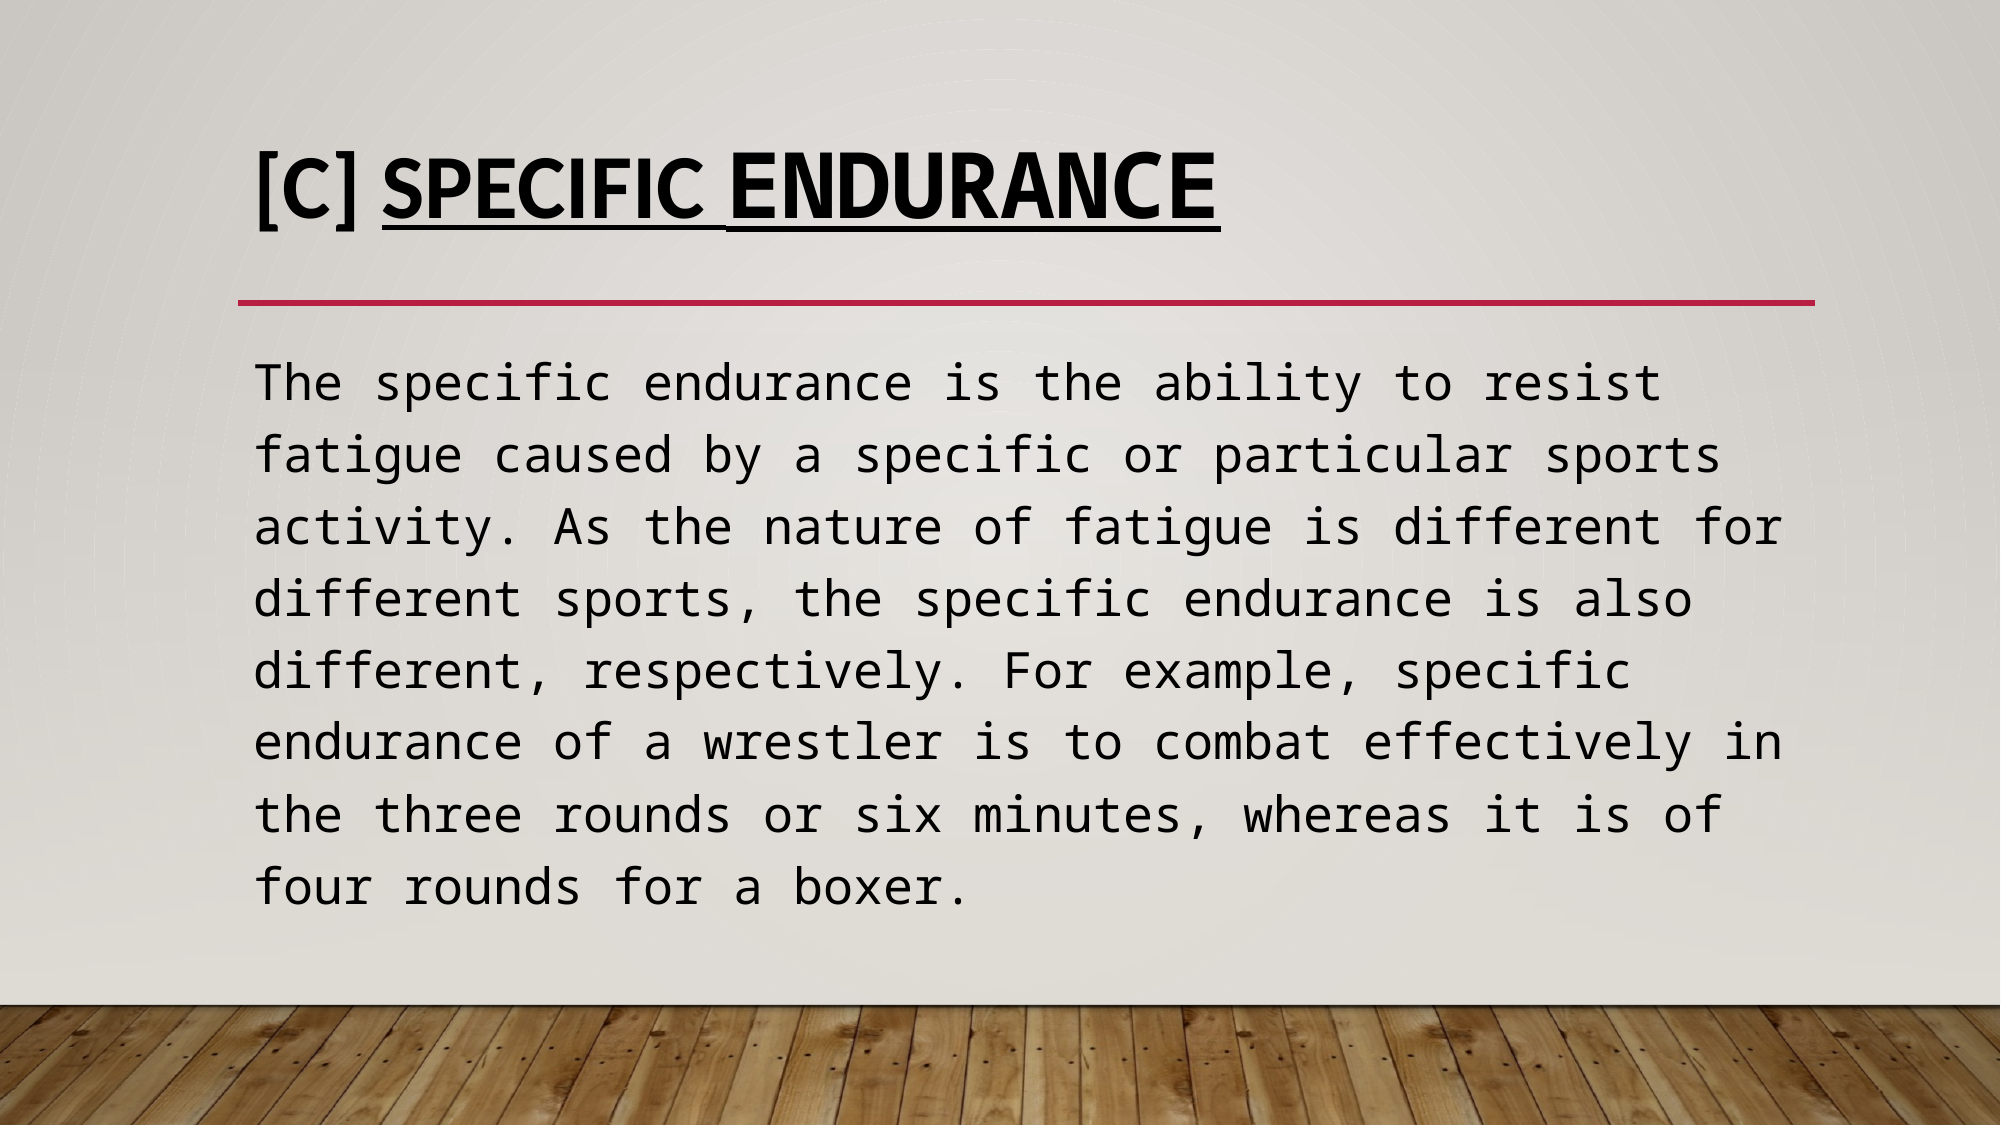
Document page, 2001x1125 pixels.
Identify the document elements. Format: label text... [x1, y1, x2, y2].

title [c] specific endurance [238, 131, 1814, 305]
picture [0, 1005, 2000, 1125]
list The specific endurance is the ability to resist fatigue caused by a specific or particular sports activity. As the nature of fatigue is different for different sports, the specific endurance is also different, respectively. For example, specific endurance of a wrestler is to combat effectively in the three rounds or six minutes, whereas it is of four rounds for a boxer. [238, 330, 1814, 897]
